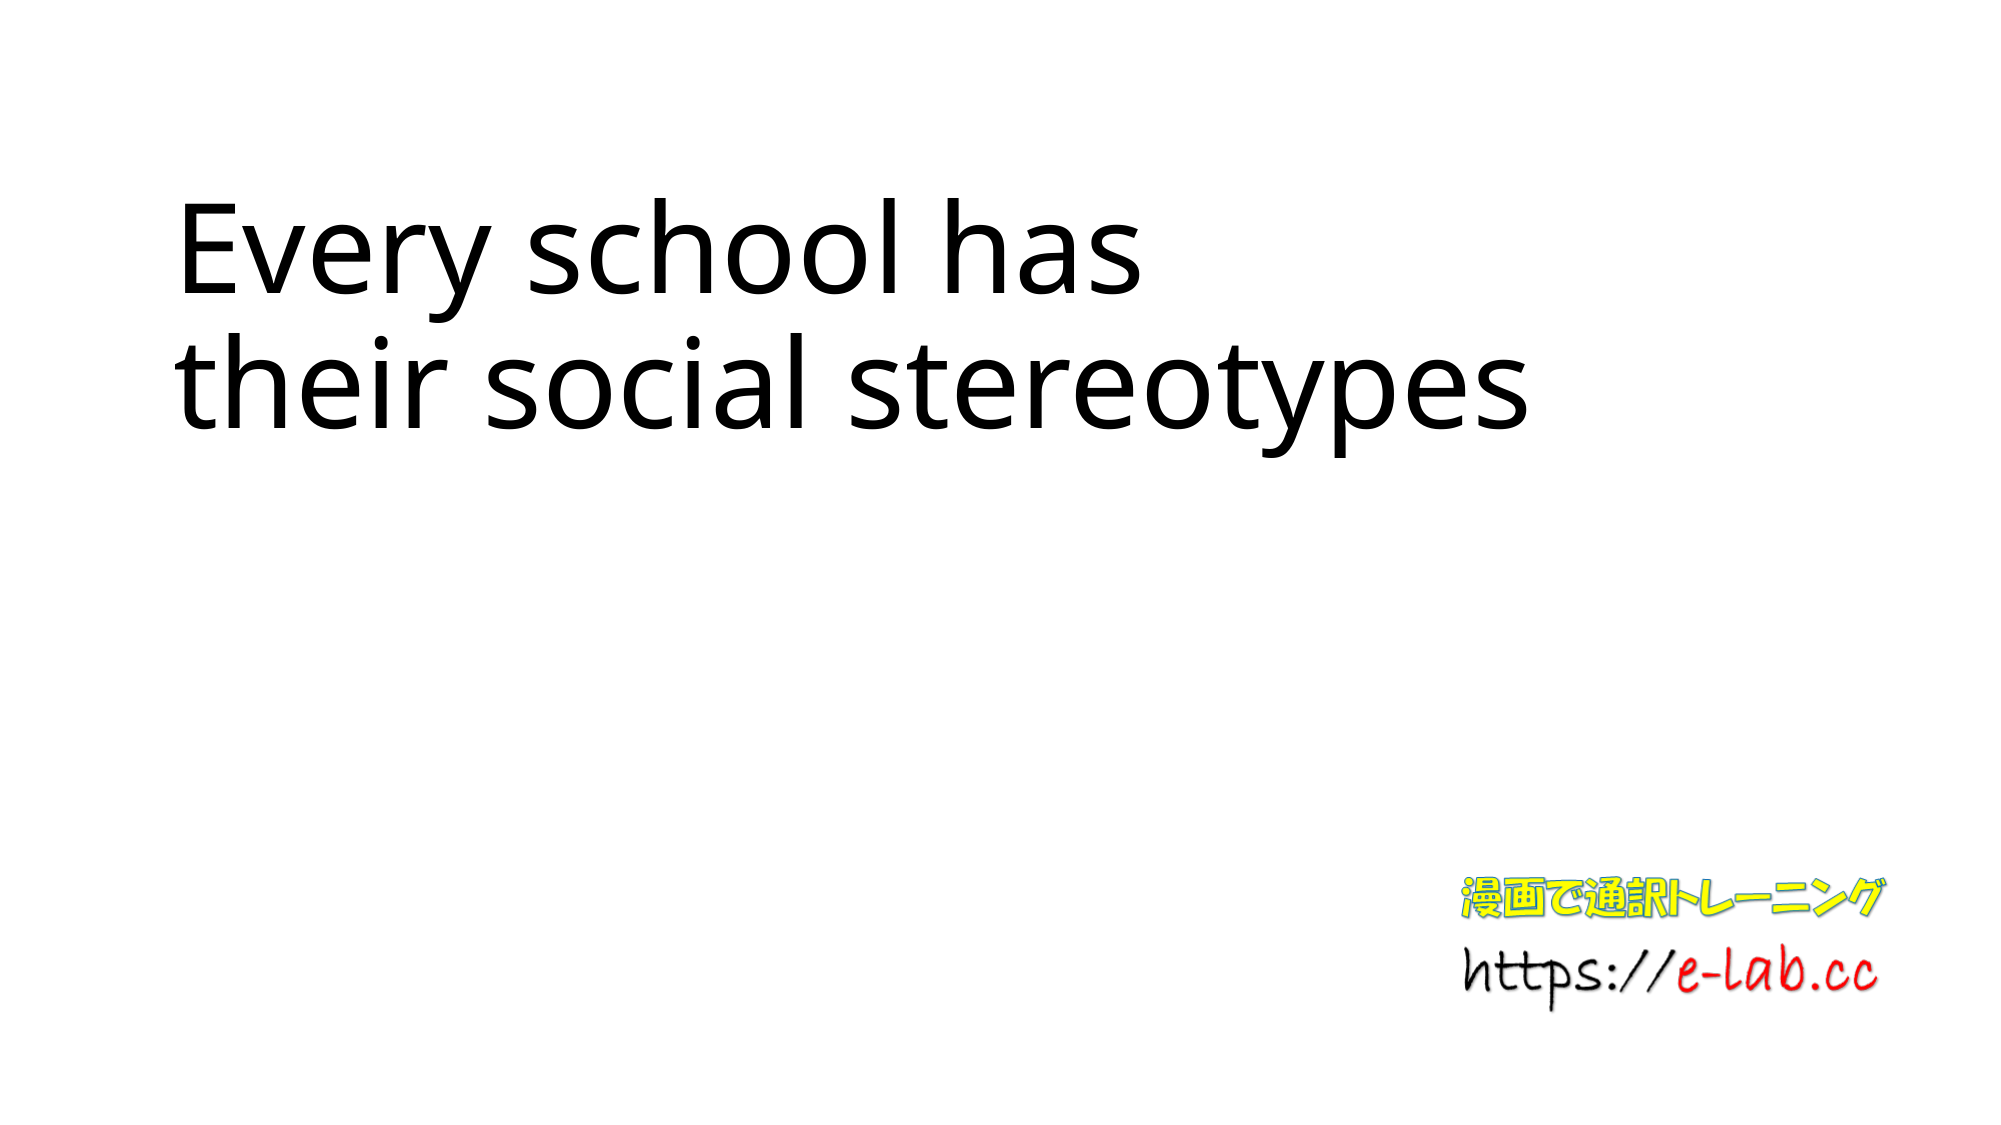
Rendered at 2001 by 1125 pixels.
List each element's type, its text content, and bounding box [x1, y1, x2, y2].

picture [1417, 861, 1924, 1061]
title Every school has their social stereotypes [158, 276, 1659, 464]
